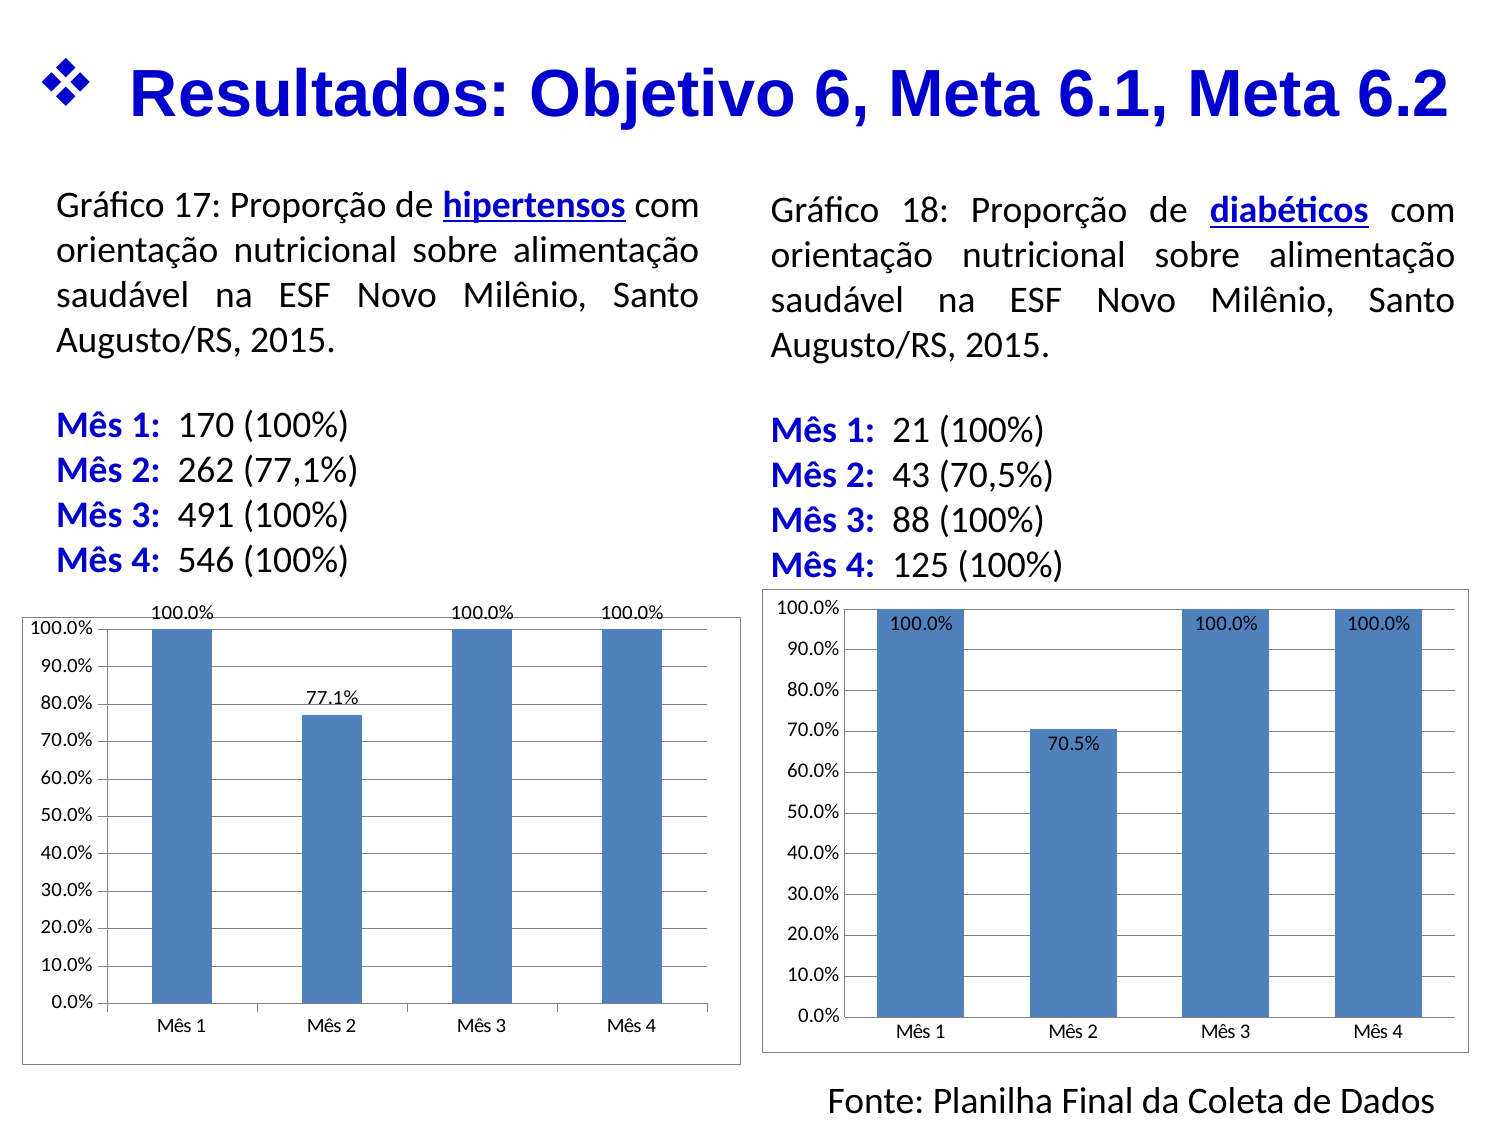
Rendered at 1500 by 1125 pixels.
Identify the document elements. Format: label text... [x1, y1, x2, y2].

chart [21, 603, 741, 1065]
text_box Gráfico 18: Proporção de diabéticos com orientação nutricional sobre alimentação saudável na ESF Novo Milênio, Santo Augusto/RS, 2015. Mês 1: 21 (100%) Mês 2: 43 (70,5%) Mês 3: 88 (100%) Mês 4: 125 (100%) [755, 177, 1471, 638]
text_box Gráfico 17: Proporção de hipertensos com orientação nutricional sobre alimentação saudável na ESF Novo Milênio, Santo Augusto/RS, 2015. Mês 1: 170 (100%) Mês 2: 262 (77,1%) Mês 3: 491 (100%) Mês 4: 546 (100%) [41, 172, 715, 602]
text_box Resultados: Objetivo 6, Meta 6.1, Meta 6.2 [0, 42, 1495, 138]
chart [761, 588, 1470, 1053]
text_box Fonte: Planilha Final da Coleta de Dados [813, 1068, 1451, 1125]
